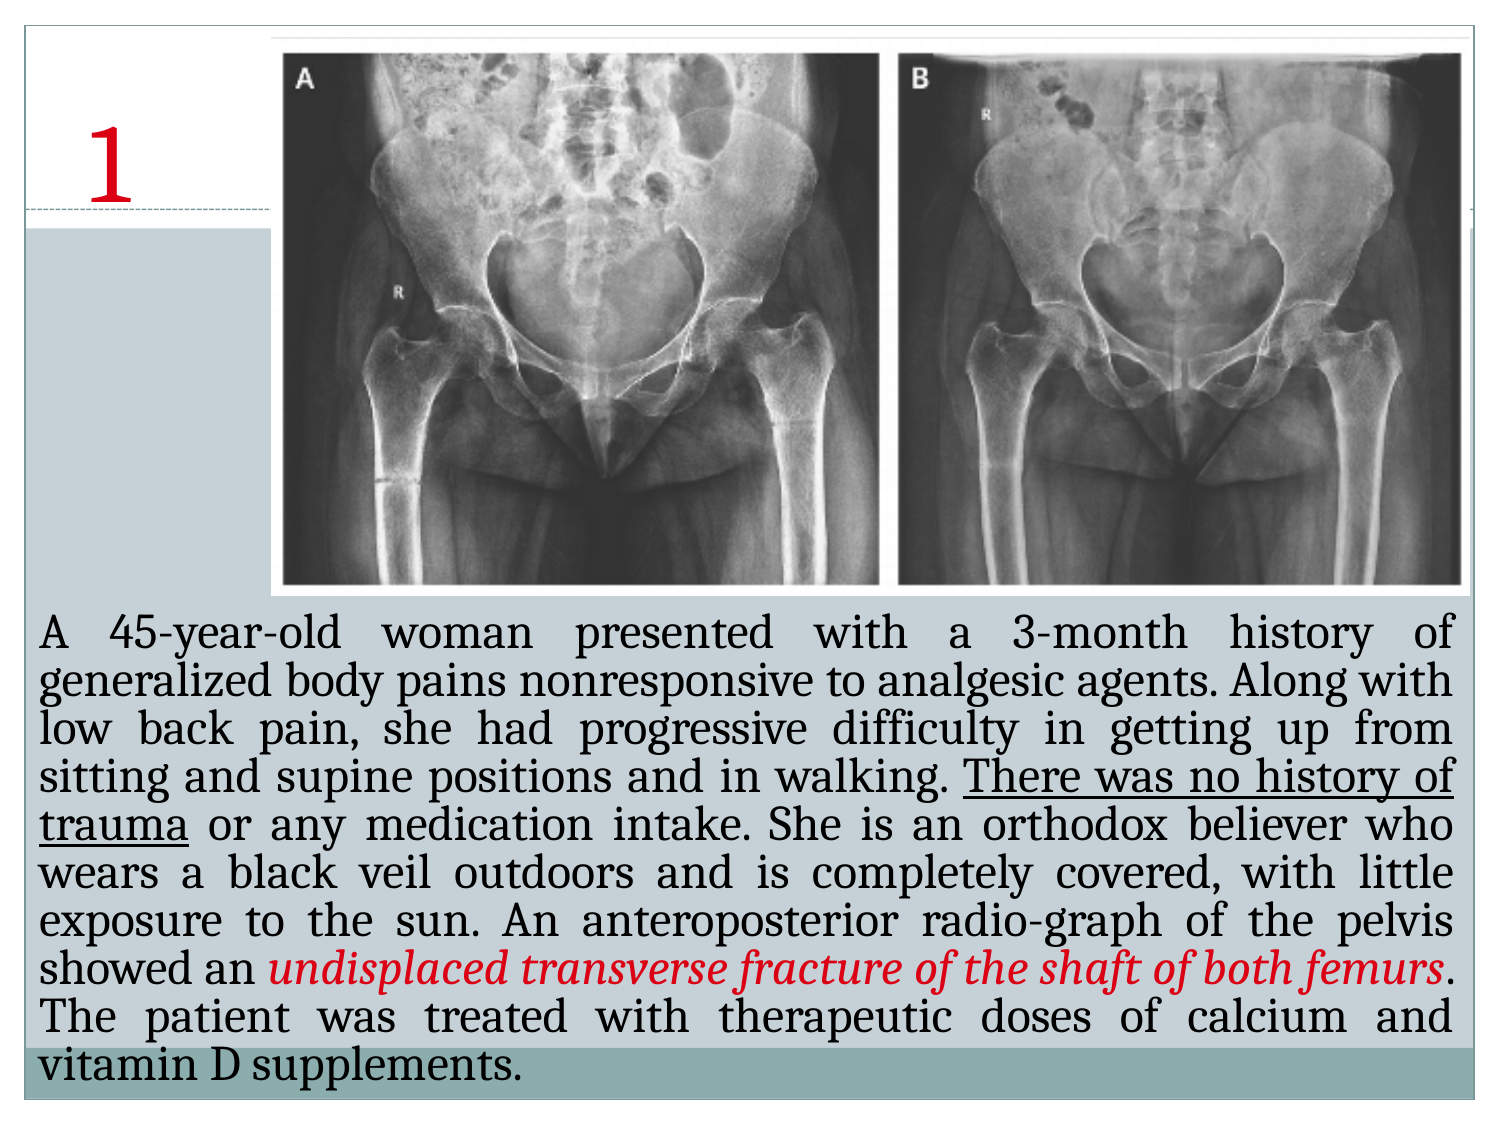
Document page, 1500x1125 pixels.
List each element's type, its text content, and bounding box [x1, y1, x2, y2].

title 1 [75, 45, 196, 233]
list A 45-year-old woman presented with a 3-month history of generalized body pains nonresponsive to analgesic agents. Along with low back pain, she had progressive difficulty in getting up from sitting and supine positions and in walking. There was no history of trauma or any medication intake. She is an orthodox believer who wears a black veil outdoors and is completely covered, with little exposure to the sun. An anteroposterior radio-graph of the pelvis showed an undisplaced transverse fracture of the shaft of both femurs. The patient was treated with therapeutic doses of calcium and vitamin D supplements. [24, 602, 1470, 1104]
picture [270, 37, 1470, 597]
